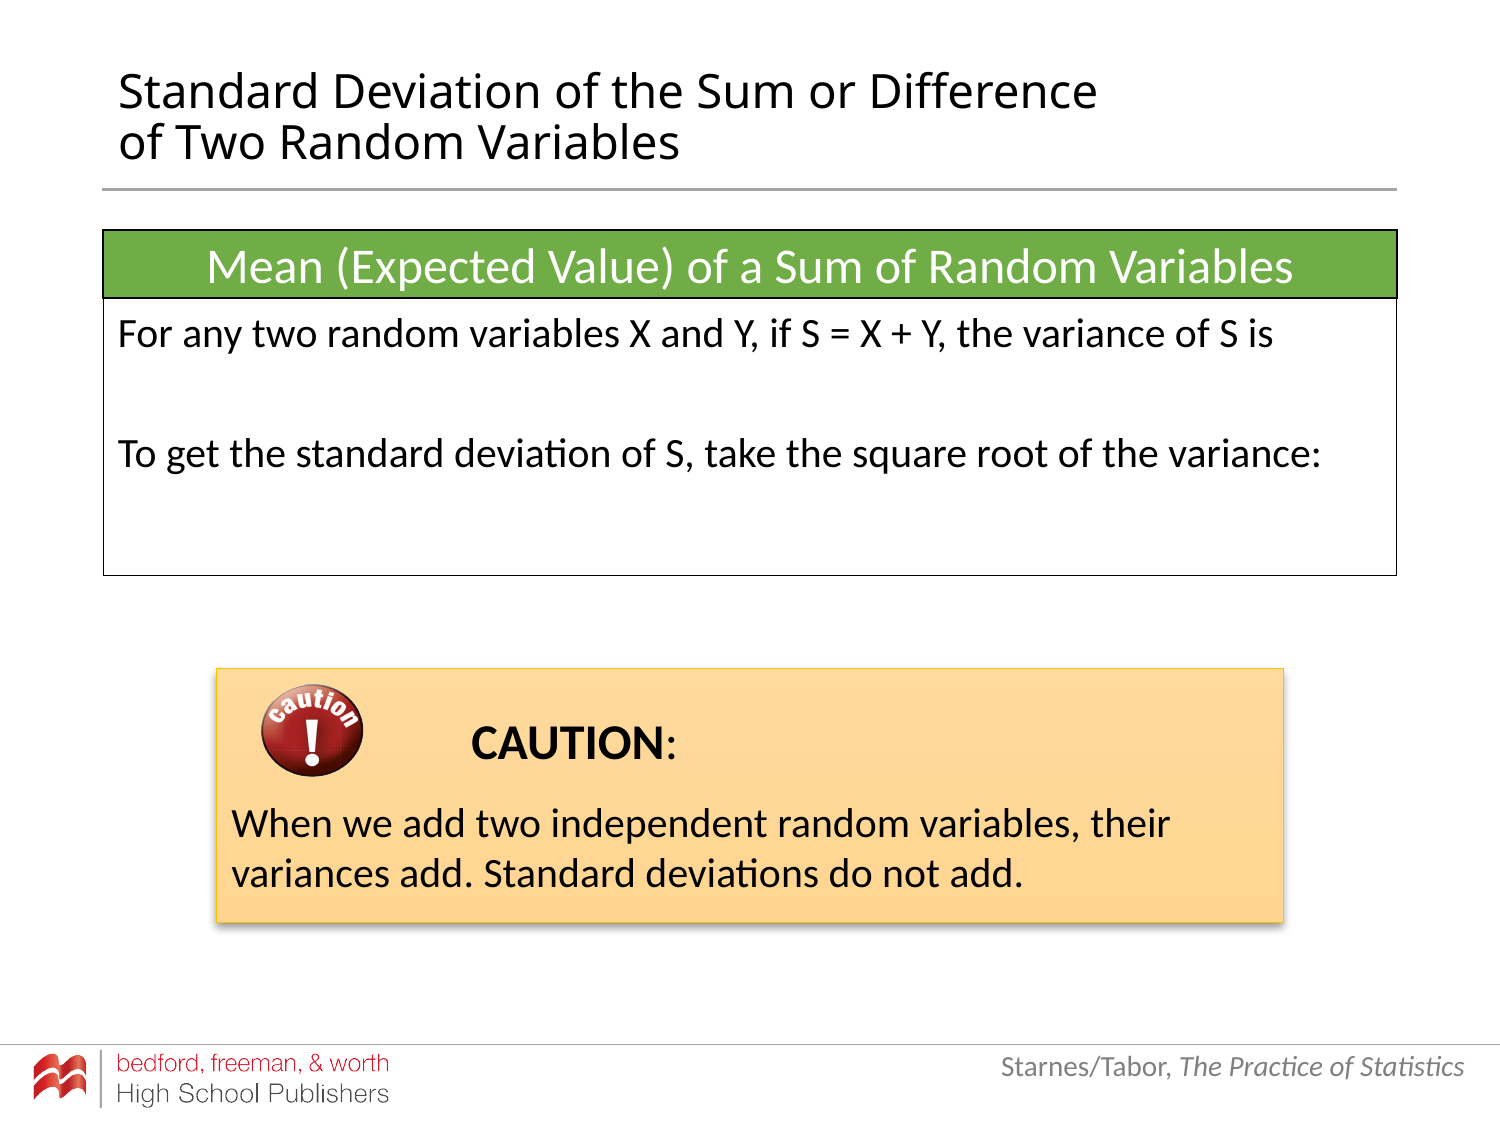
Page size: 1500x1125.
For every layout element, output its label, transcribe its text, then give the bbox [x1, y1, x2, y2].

picture [30, 1046, 392, 1111]
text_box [103, 229, 1397, 576]
title Standard Deviation of the Sum or Difference of Two Random Variables [103, 59, 1397, 178]
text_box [216, 668, 1284, 923]
